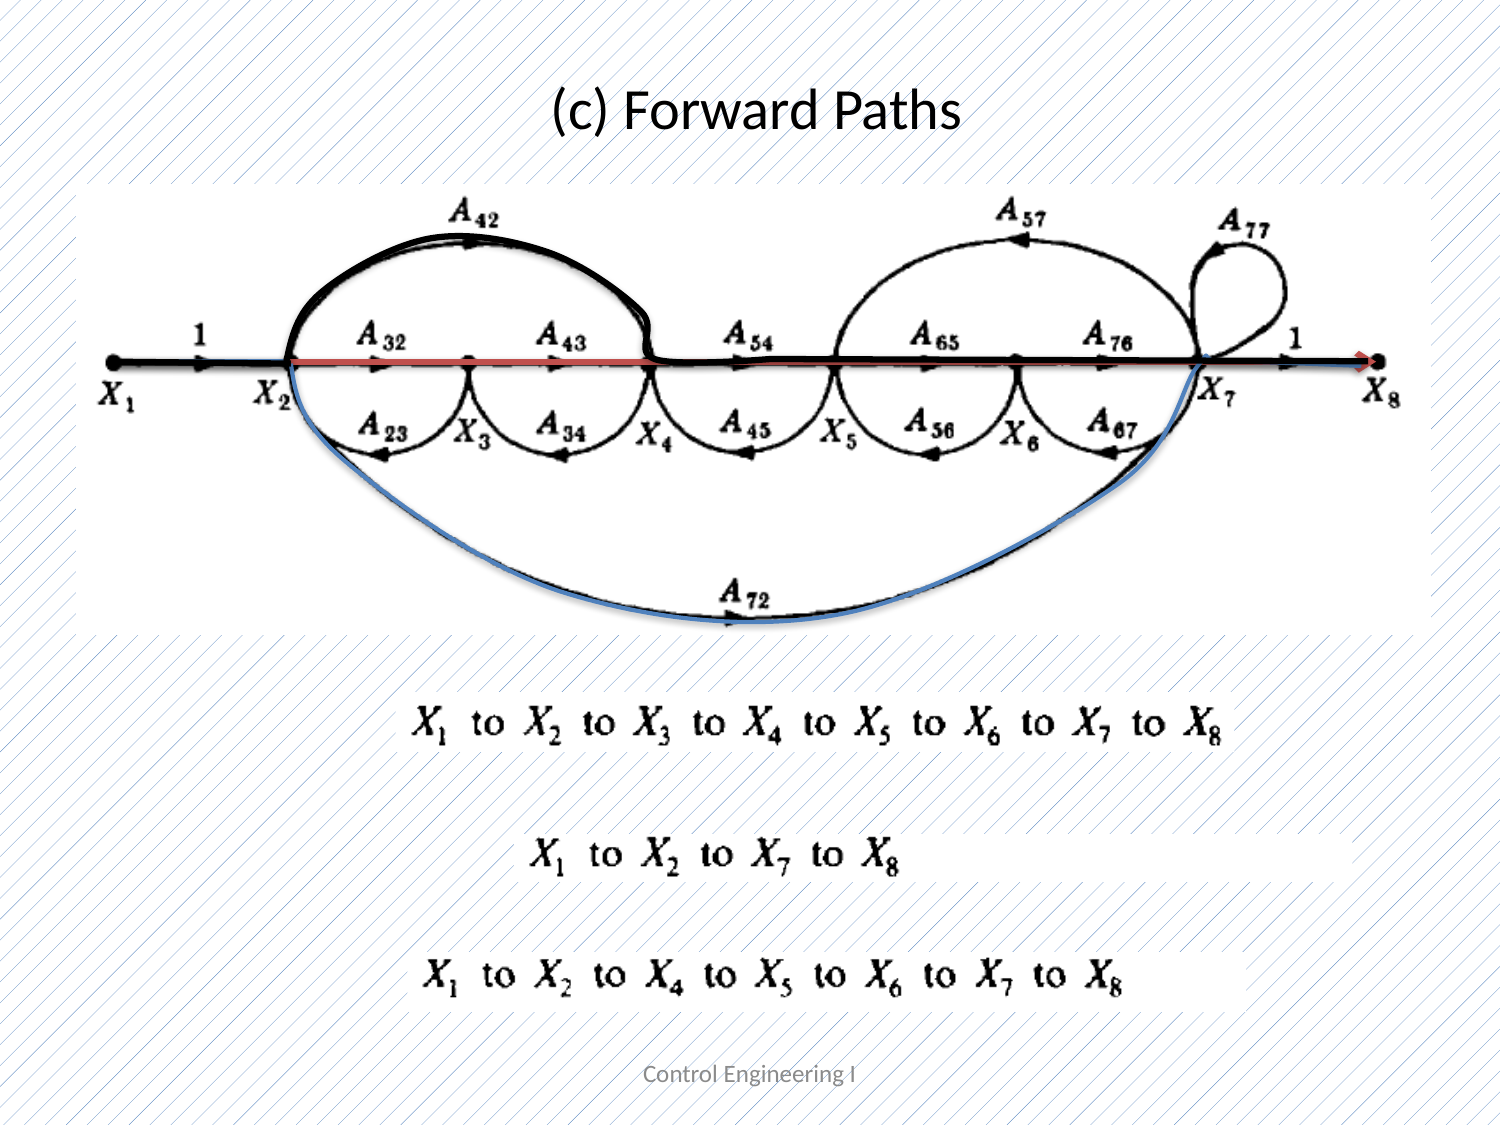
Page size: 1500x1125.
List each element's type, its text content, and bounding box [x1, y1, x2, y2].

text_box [111, 231, 1369, 1012]
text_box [1373, 361, 1377, 752]
title (c) Forward Paths [75, 30, 1438, 183]
picture [76, 184, 1431, 635]
footer Control Engineering I [512, 1042, 988, 1103]
